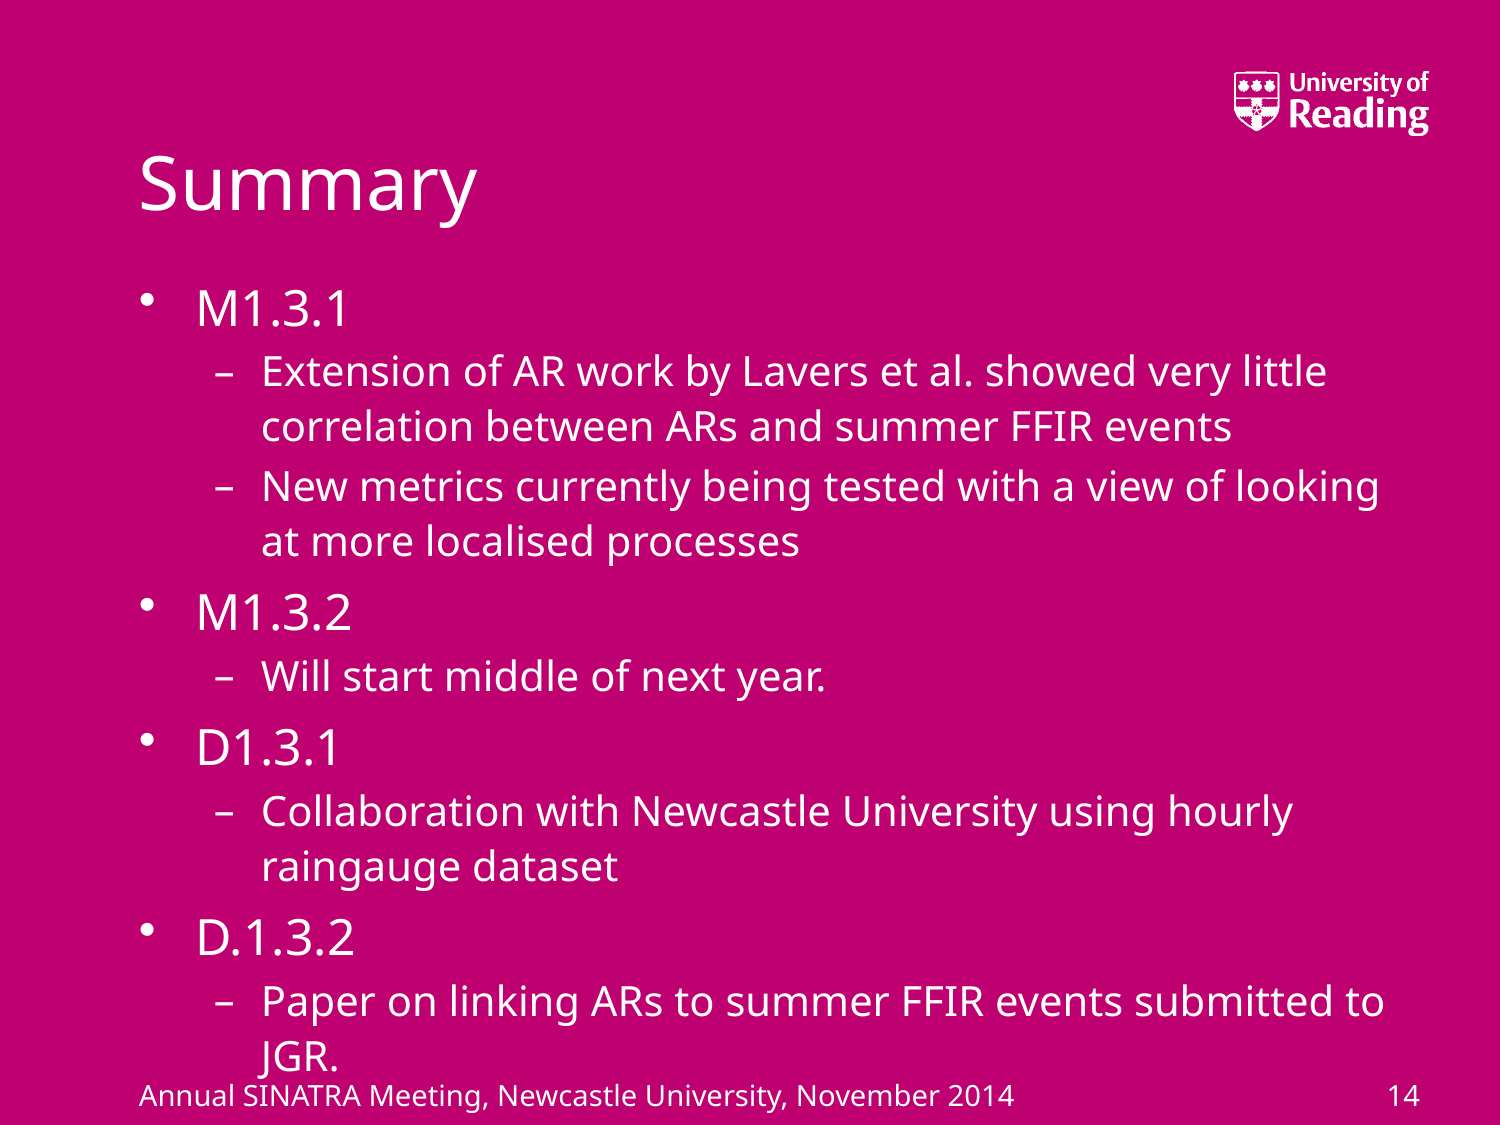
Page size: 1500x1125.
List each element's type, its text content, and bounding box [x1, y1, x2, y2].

title Summary [123, 45, 1140, 233]
list M1.3.1 Extension of AR work by Lavers et al. showed very little correlation between ARs and summer FFIR events New metrics currently being tested with a view of looking at more localised processes M1.3.2 Will start middle of next year. D1.3.1 Collaboration with Newcastle University using hourly raingauge dataset D.1.3.2 Paper on linking ARs to summer FFIR events submitted to JGR. [123, 262, 1425, 975]
picture [1234, 71, 1429, 136]
slide_number 14 [1324, 1069, 1436, 1125]
